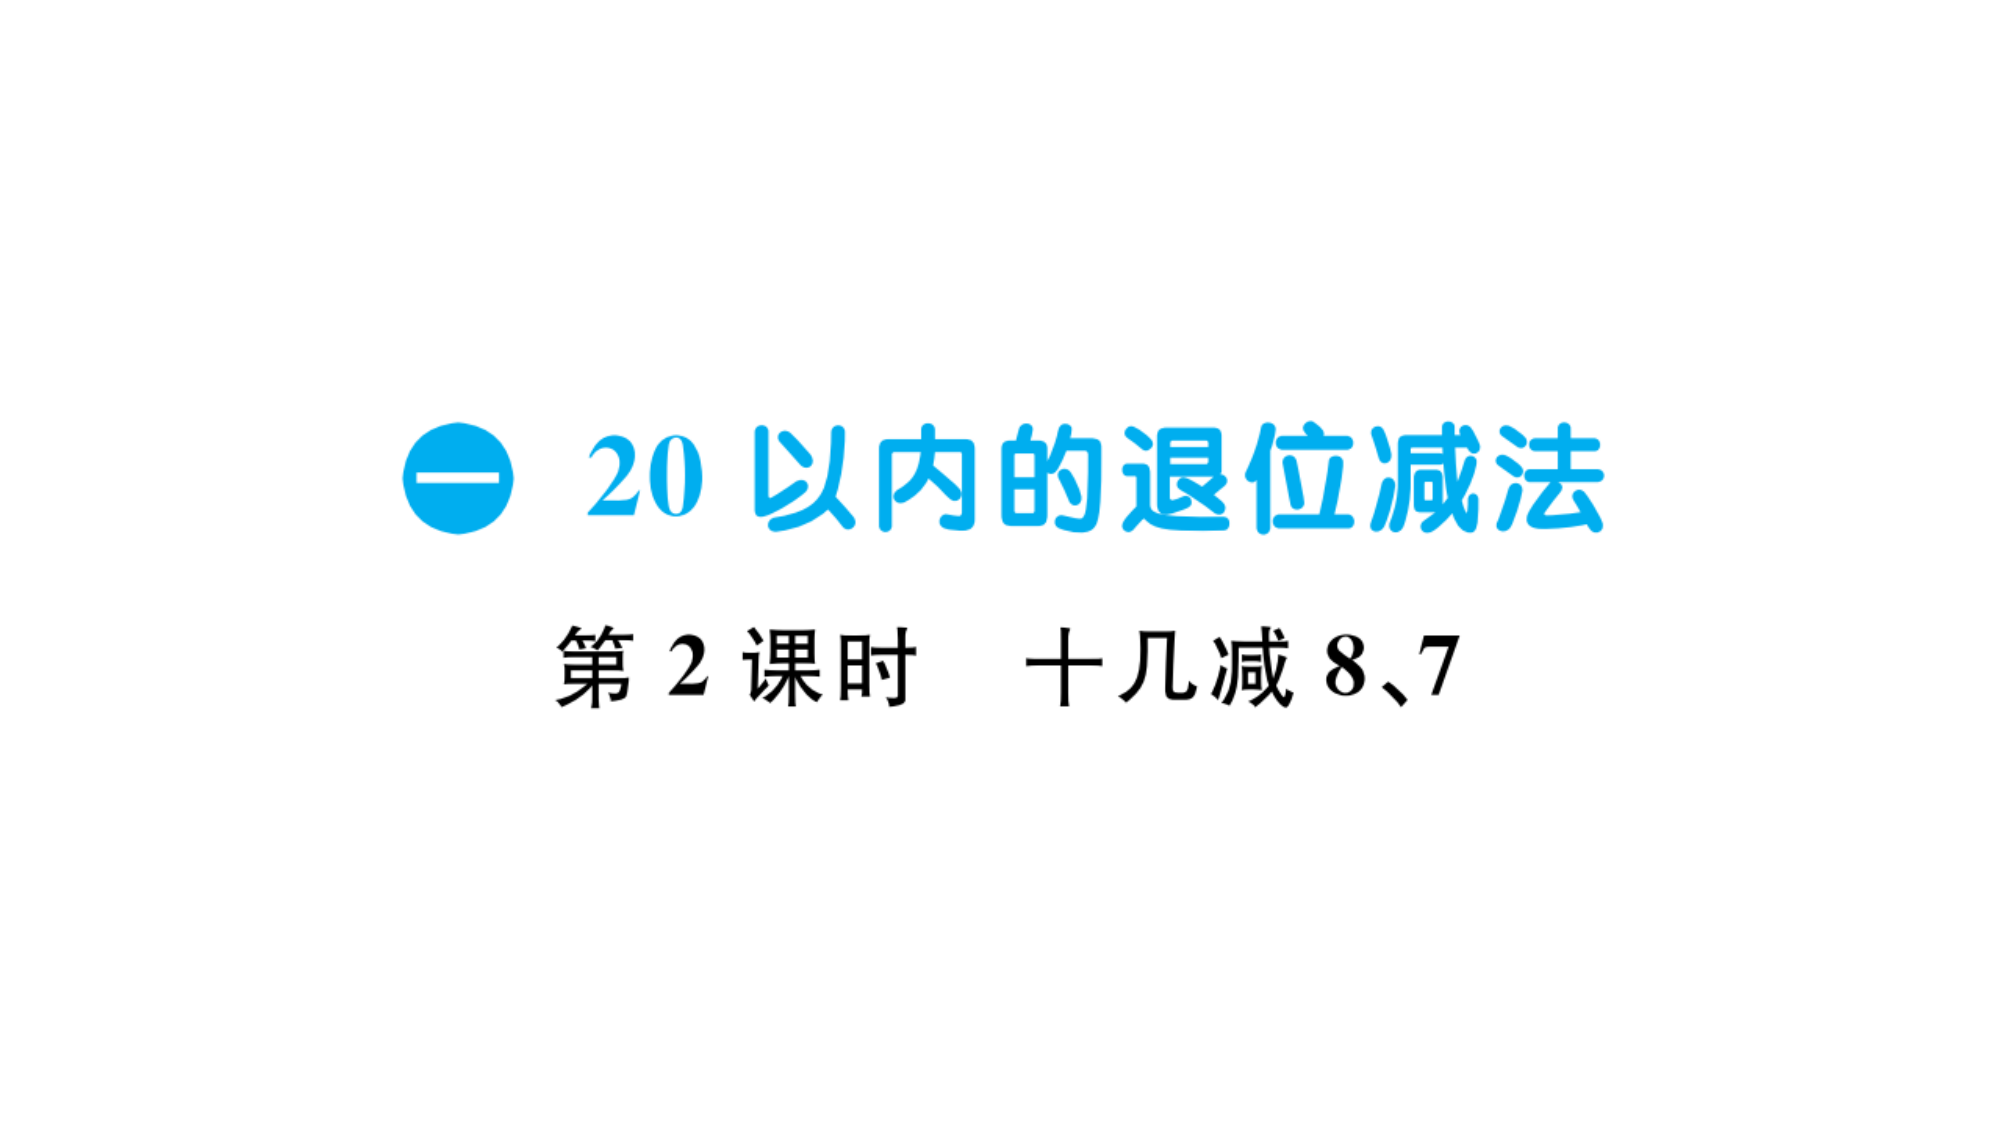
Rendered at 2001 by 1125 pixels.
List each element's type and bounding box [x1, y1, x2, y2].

picture [524, 598, 1480, 724]
picture [385, 408, 1619, 553]
